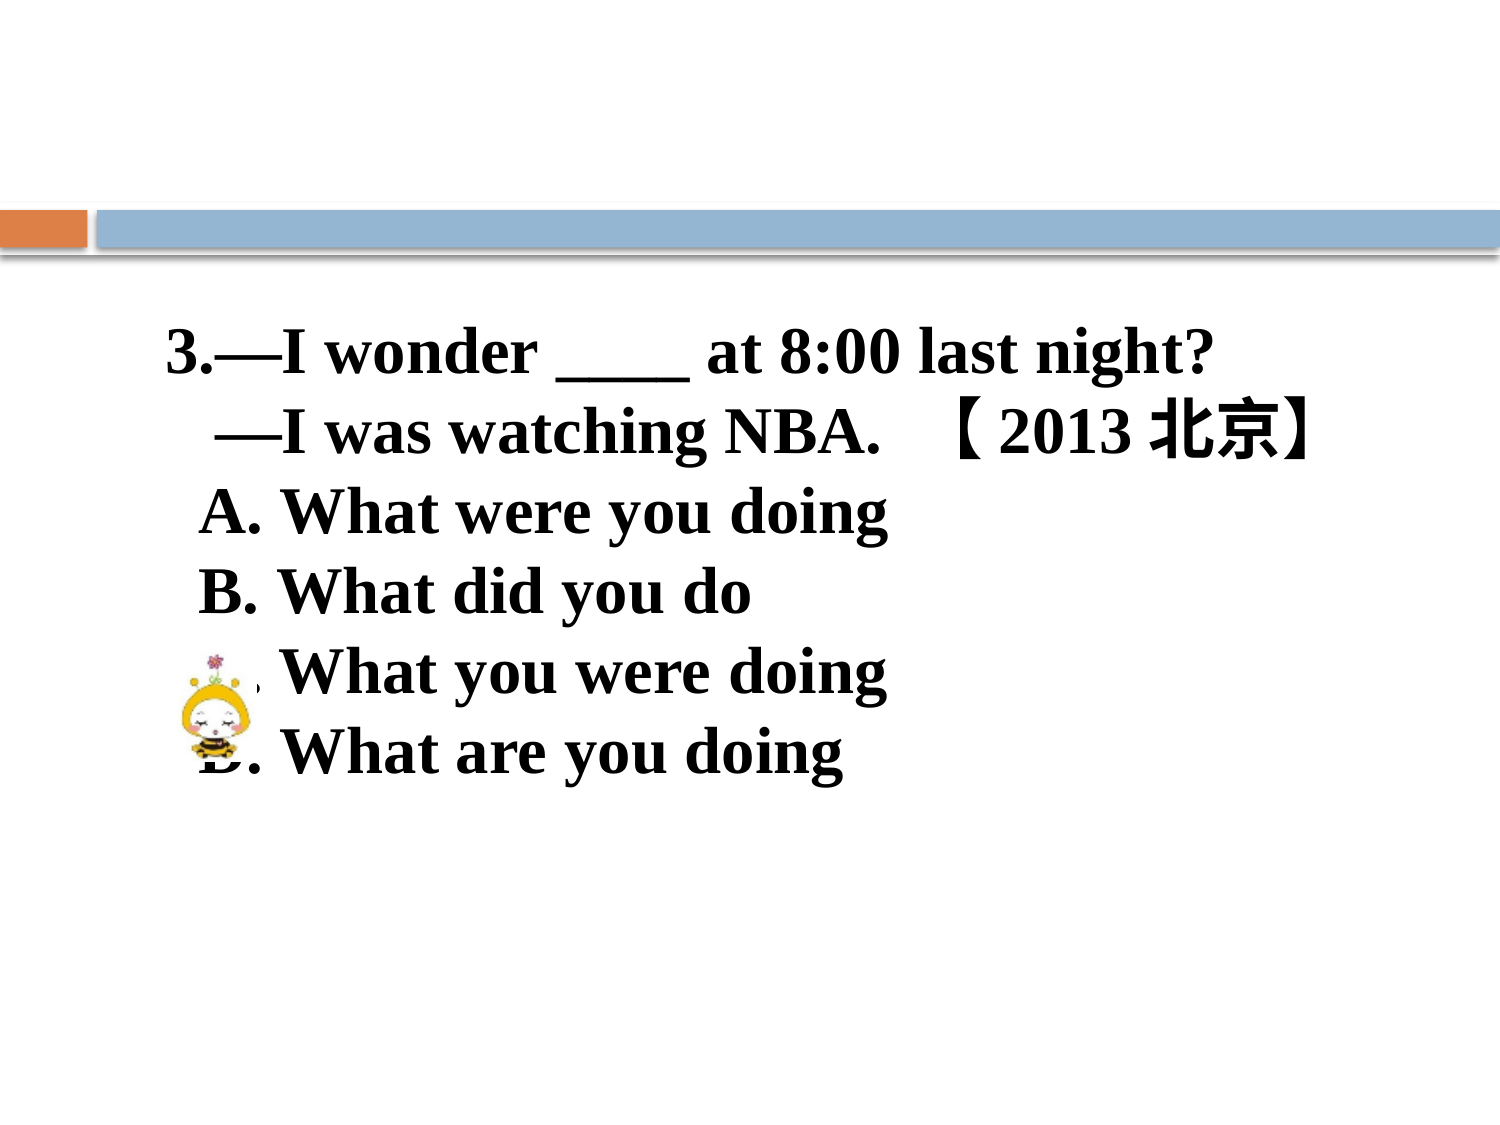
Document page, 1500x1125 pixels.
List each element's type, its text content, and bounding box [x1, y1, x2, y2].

picture [173, 647, 257, 762]
text_box 3.—I wonder ____ at 8:00 last night? —I was watching NBA. 【2013北京】 A. What were you doing B. What did you do C. What you were doing D. What are you doing [150, 299, 1500, 795]
